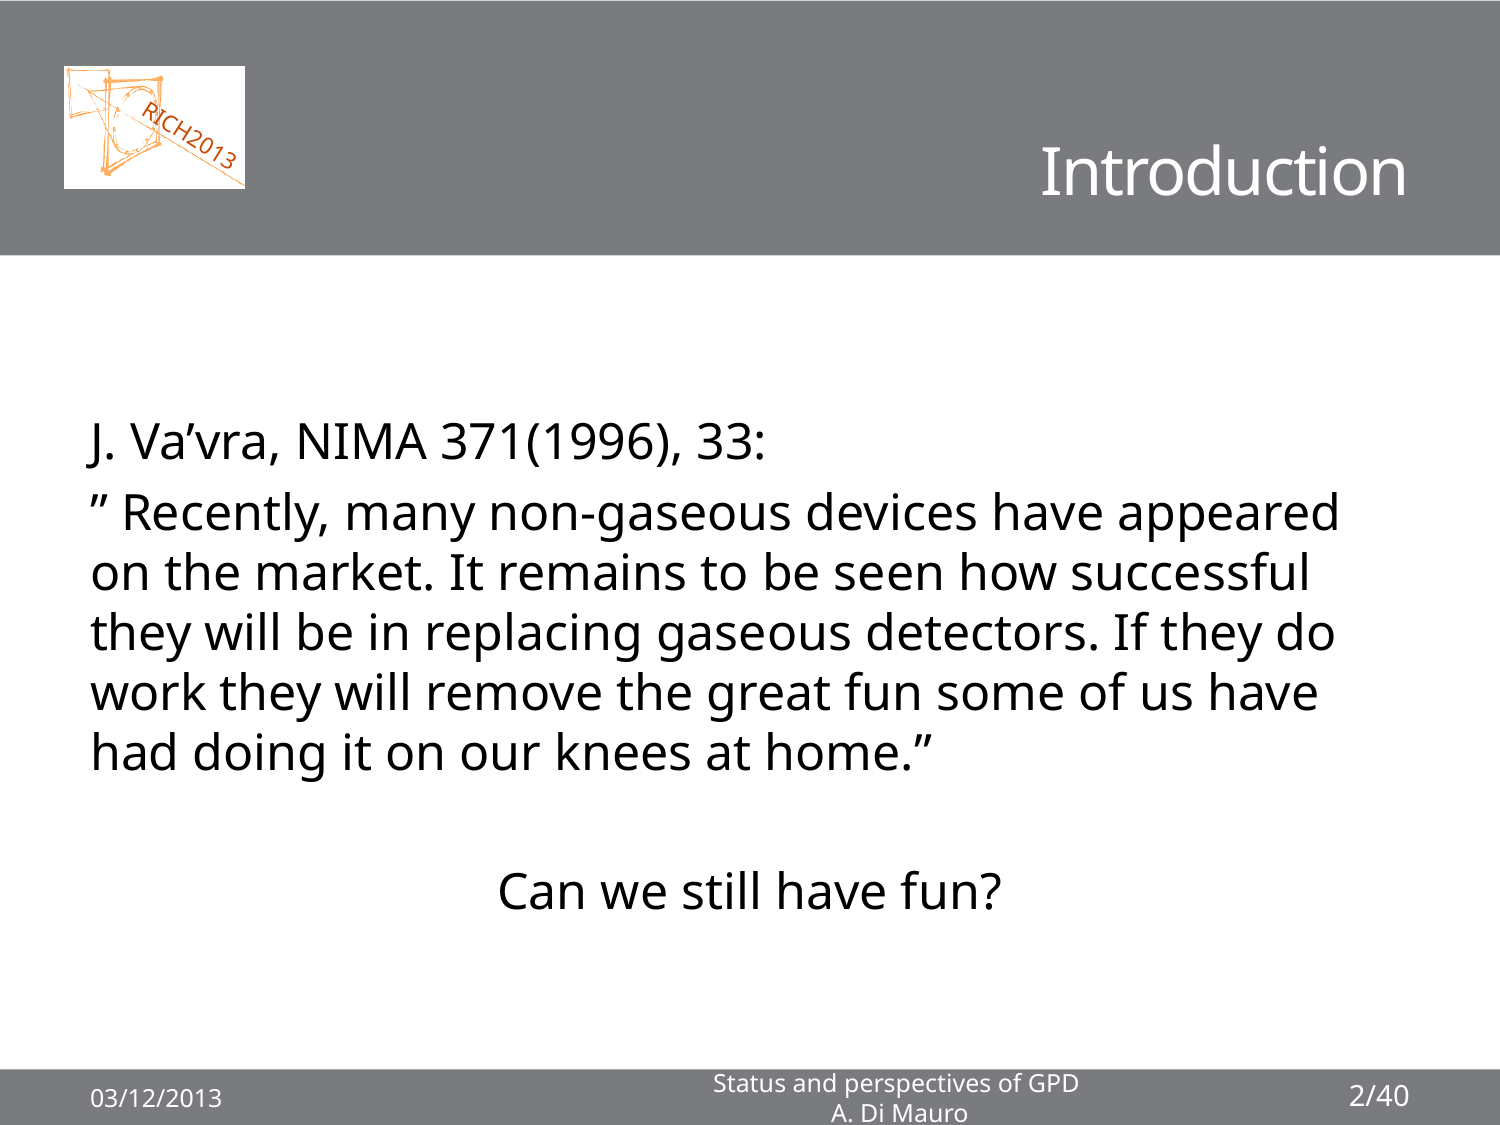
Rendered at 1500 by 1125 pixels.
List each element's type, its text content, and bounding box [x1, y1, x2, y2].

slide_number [75, 1070, 550, 1125]
list J. Va’vra, NIMA 371(1996), 33: ” Recently, many non-gaseous devices have appeared on the market. It remains to be seen how successful they will be in replacing gaseous detectors. If they do work they will remove the great fun some of us have had doing it on our knees at home.” Can we still have fun? [75, 262, 1425, 1063]
footer Status and perspectives of GPD A. Di Mauro [562, 1070, 1238, 1125]
title Introduction [75, 87, 1425, 250]
slide_number 2/40 [1250, 1070, 1425, 1125]
picture [64, 66, 245, 189]
